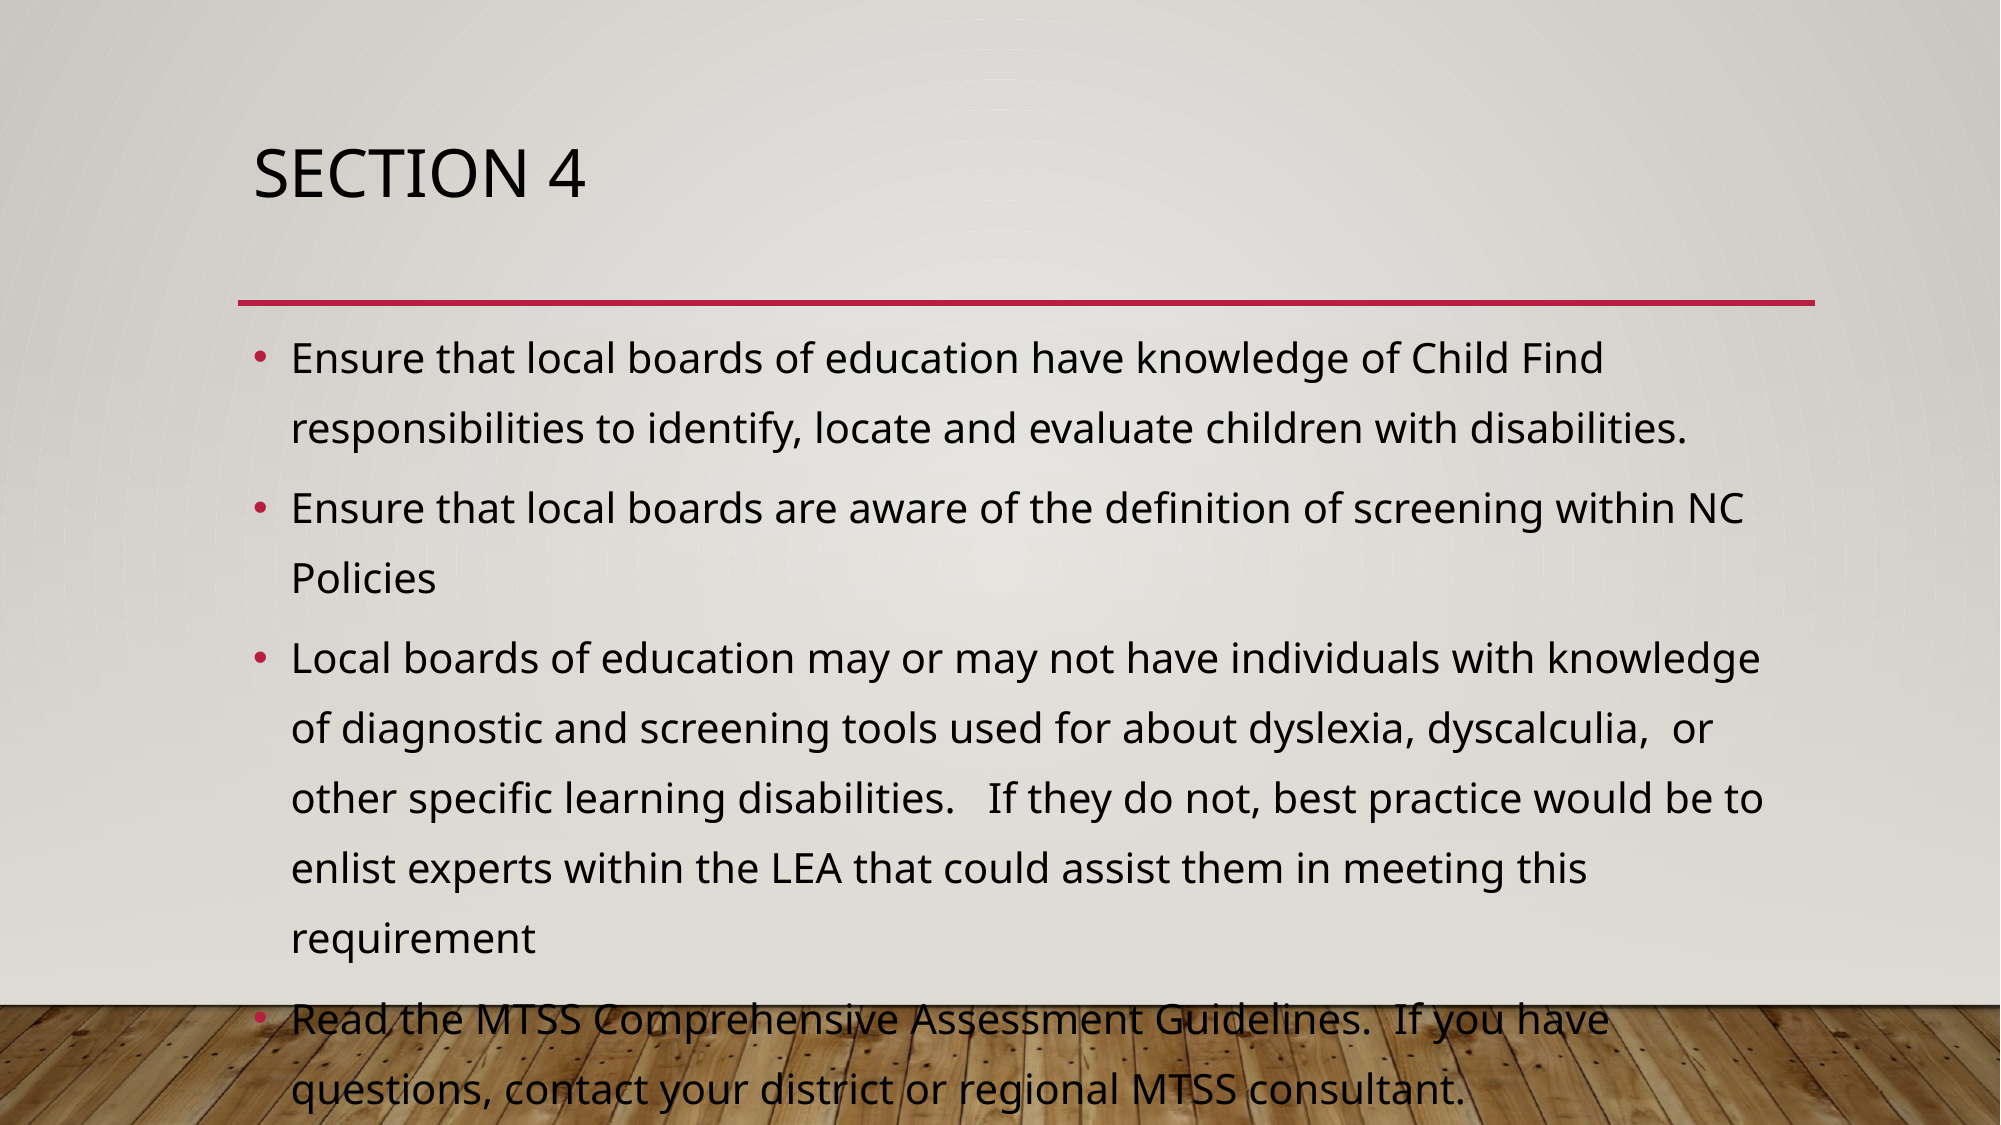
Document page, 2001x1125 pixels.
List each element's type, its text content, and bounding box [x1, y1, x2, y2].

title Section 4 [238, 131, 1814, 304]
picture [0, 1005, 2000, 1125]
list Ensure that local boards of education have knowledge of Child Find responsibilities to identify, locate and evaluate children with disabilities. Ensure that local boards are aware of the definition of screening within NC Policies Local boards of education may or may not have individuals with knowledge of diagnostic and screening tools used for about dyslexia, dyscalculia, or other specific learning disabilities. If they do not, best practice would be to enlist experts within the LEA that could assist them in meeting this requirement Read the MTSS Comprehensive Assessment Guidelines. If you have questions, contact your district or regional MTSS consultant. [163, 304, 1814, 979]
